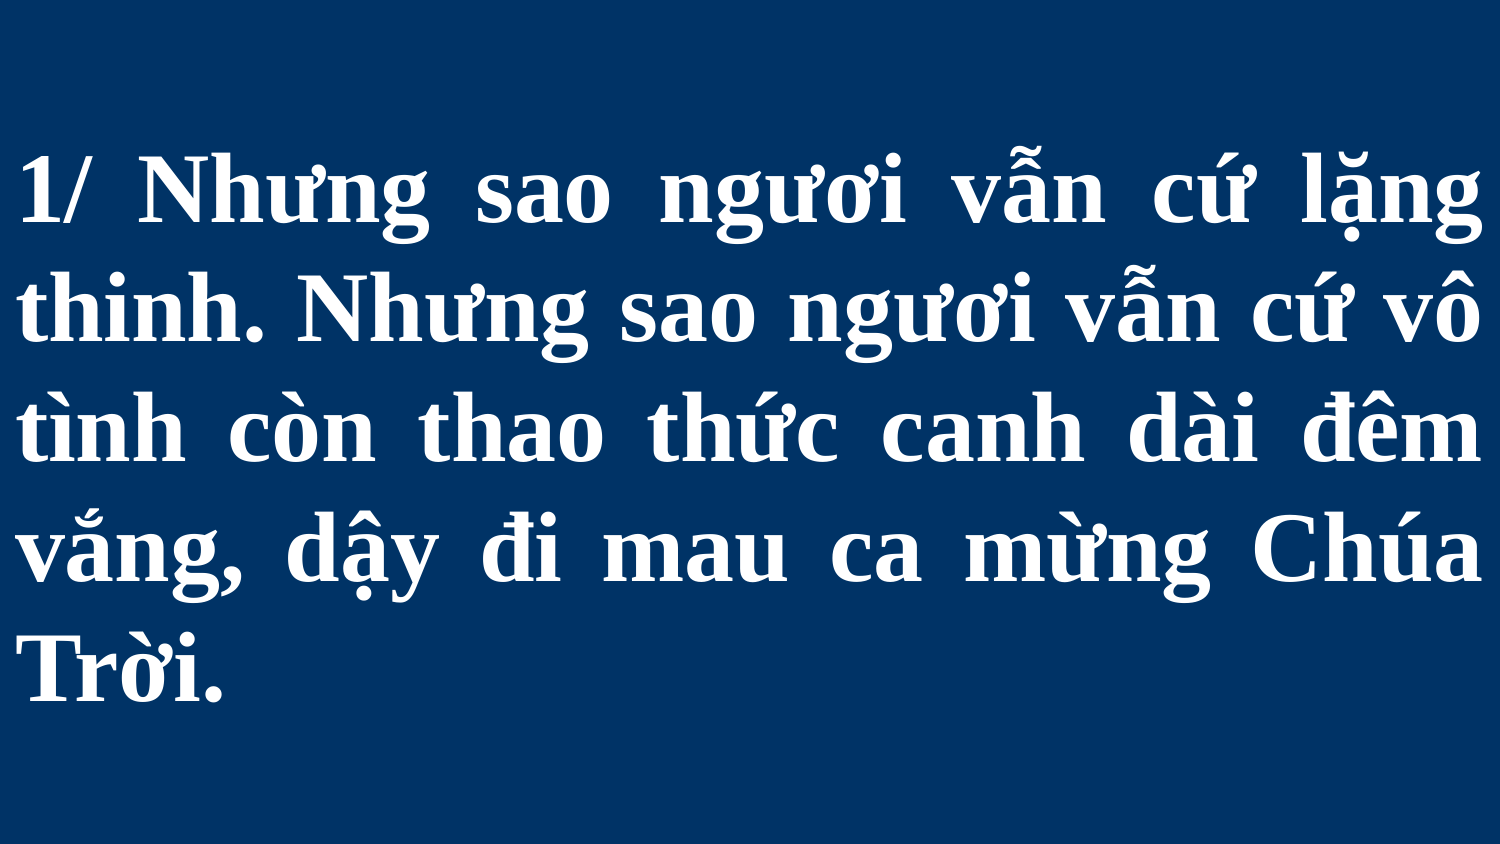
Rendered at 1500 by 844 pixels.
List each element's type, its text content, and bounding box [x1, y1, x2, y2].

title 1/ Nhưng sao ngươi vẫn cứ lặng thinh. Nhưng sao ngươi vẫn cứ vô tình còn thao thức canh dài đêm vắng, dậy đi mau ca mừng Chúa Trời. [0, 0, 1500, 844]
